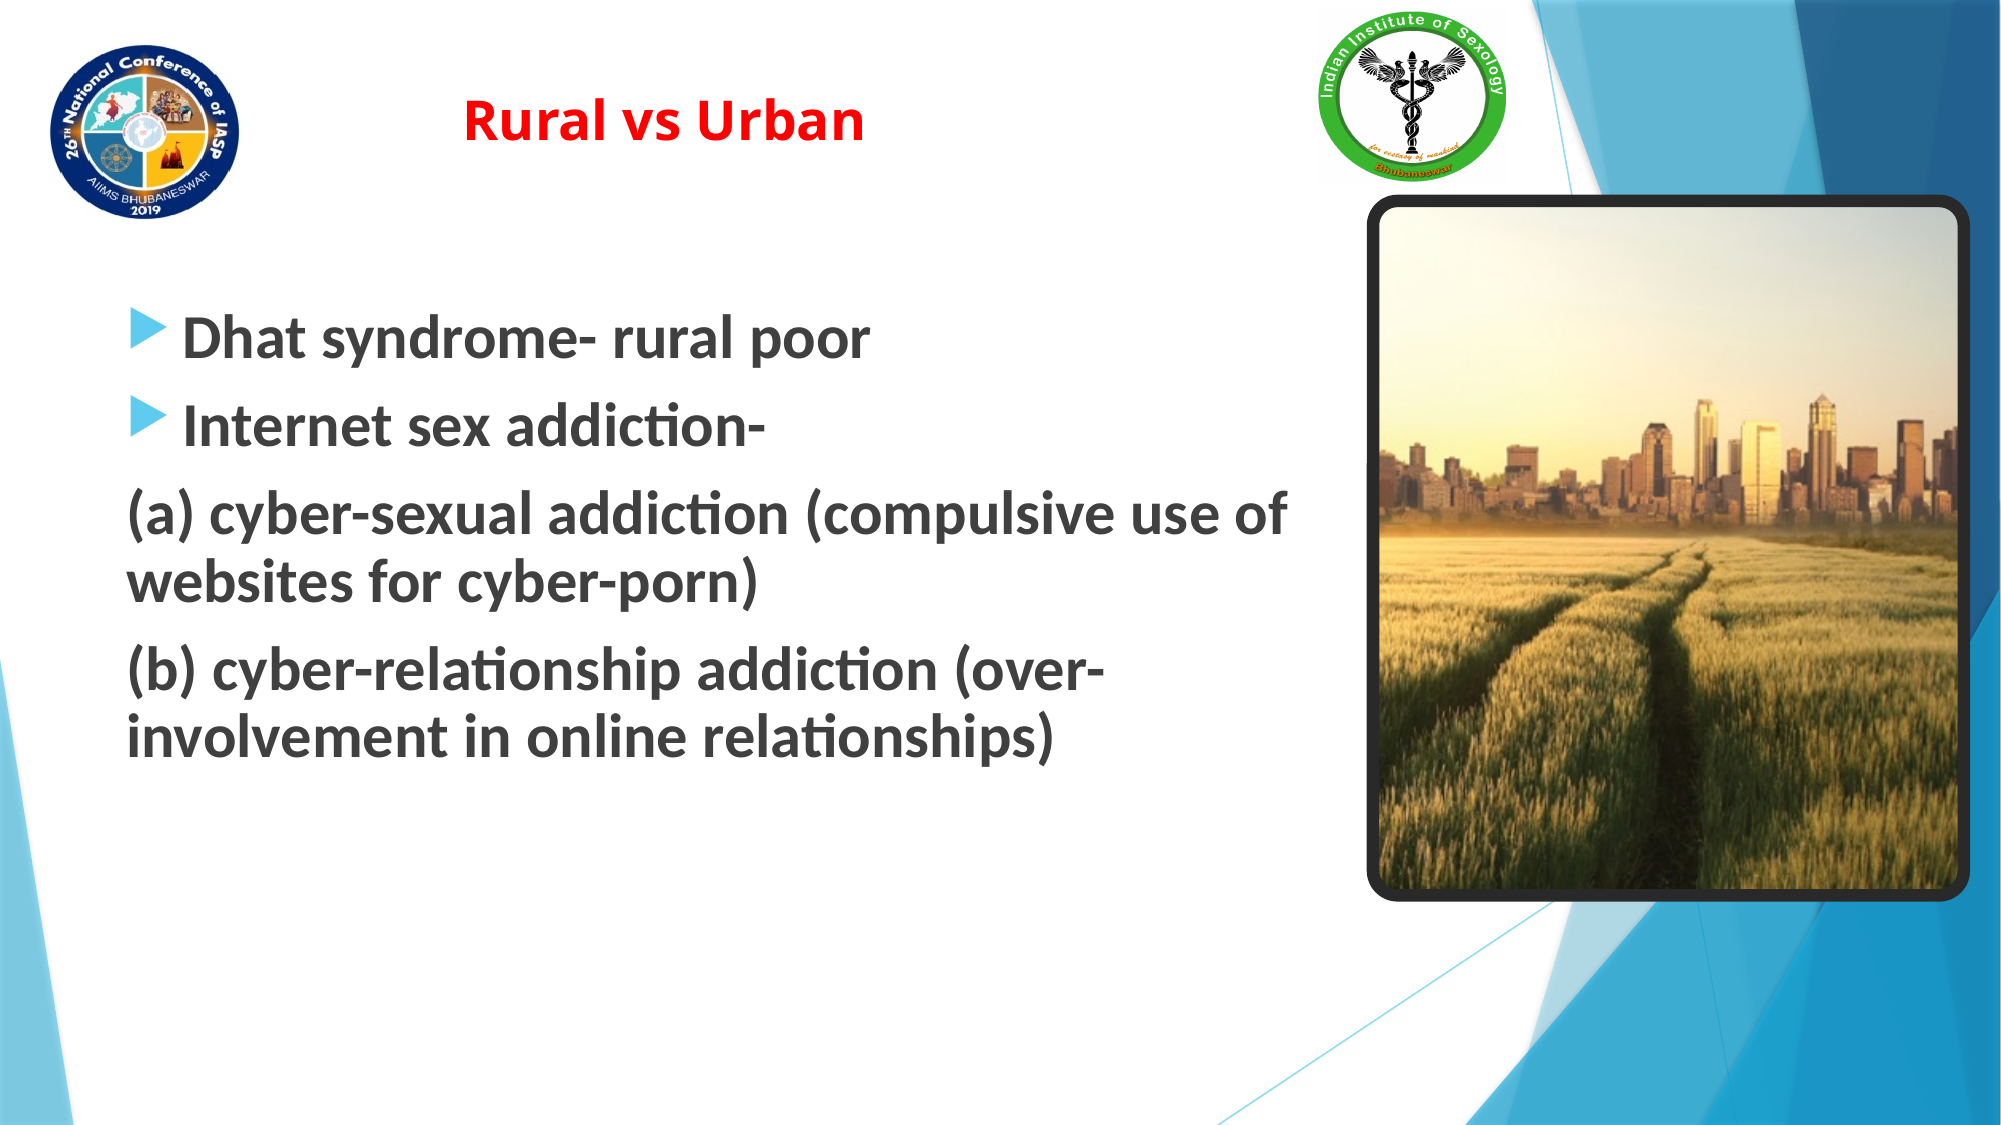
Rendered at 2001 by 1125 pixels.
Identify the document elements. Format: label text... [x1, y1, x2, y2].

picture [1372, 200, 1965, 896]
picture [1314, 7, 1510, 186]
title Rural vs Urban [447, 78, 1214, 220]
list Dhat syndrome- rural poor Internet sex addiction- (a) cyber-sexual addiction (compulsive use of websites for cyber-porn) (b) cyber-relationship addiction (over-involvement in online relationships) [111, 296, 1346, 991]
picture [47, 42, 243, 220]
